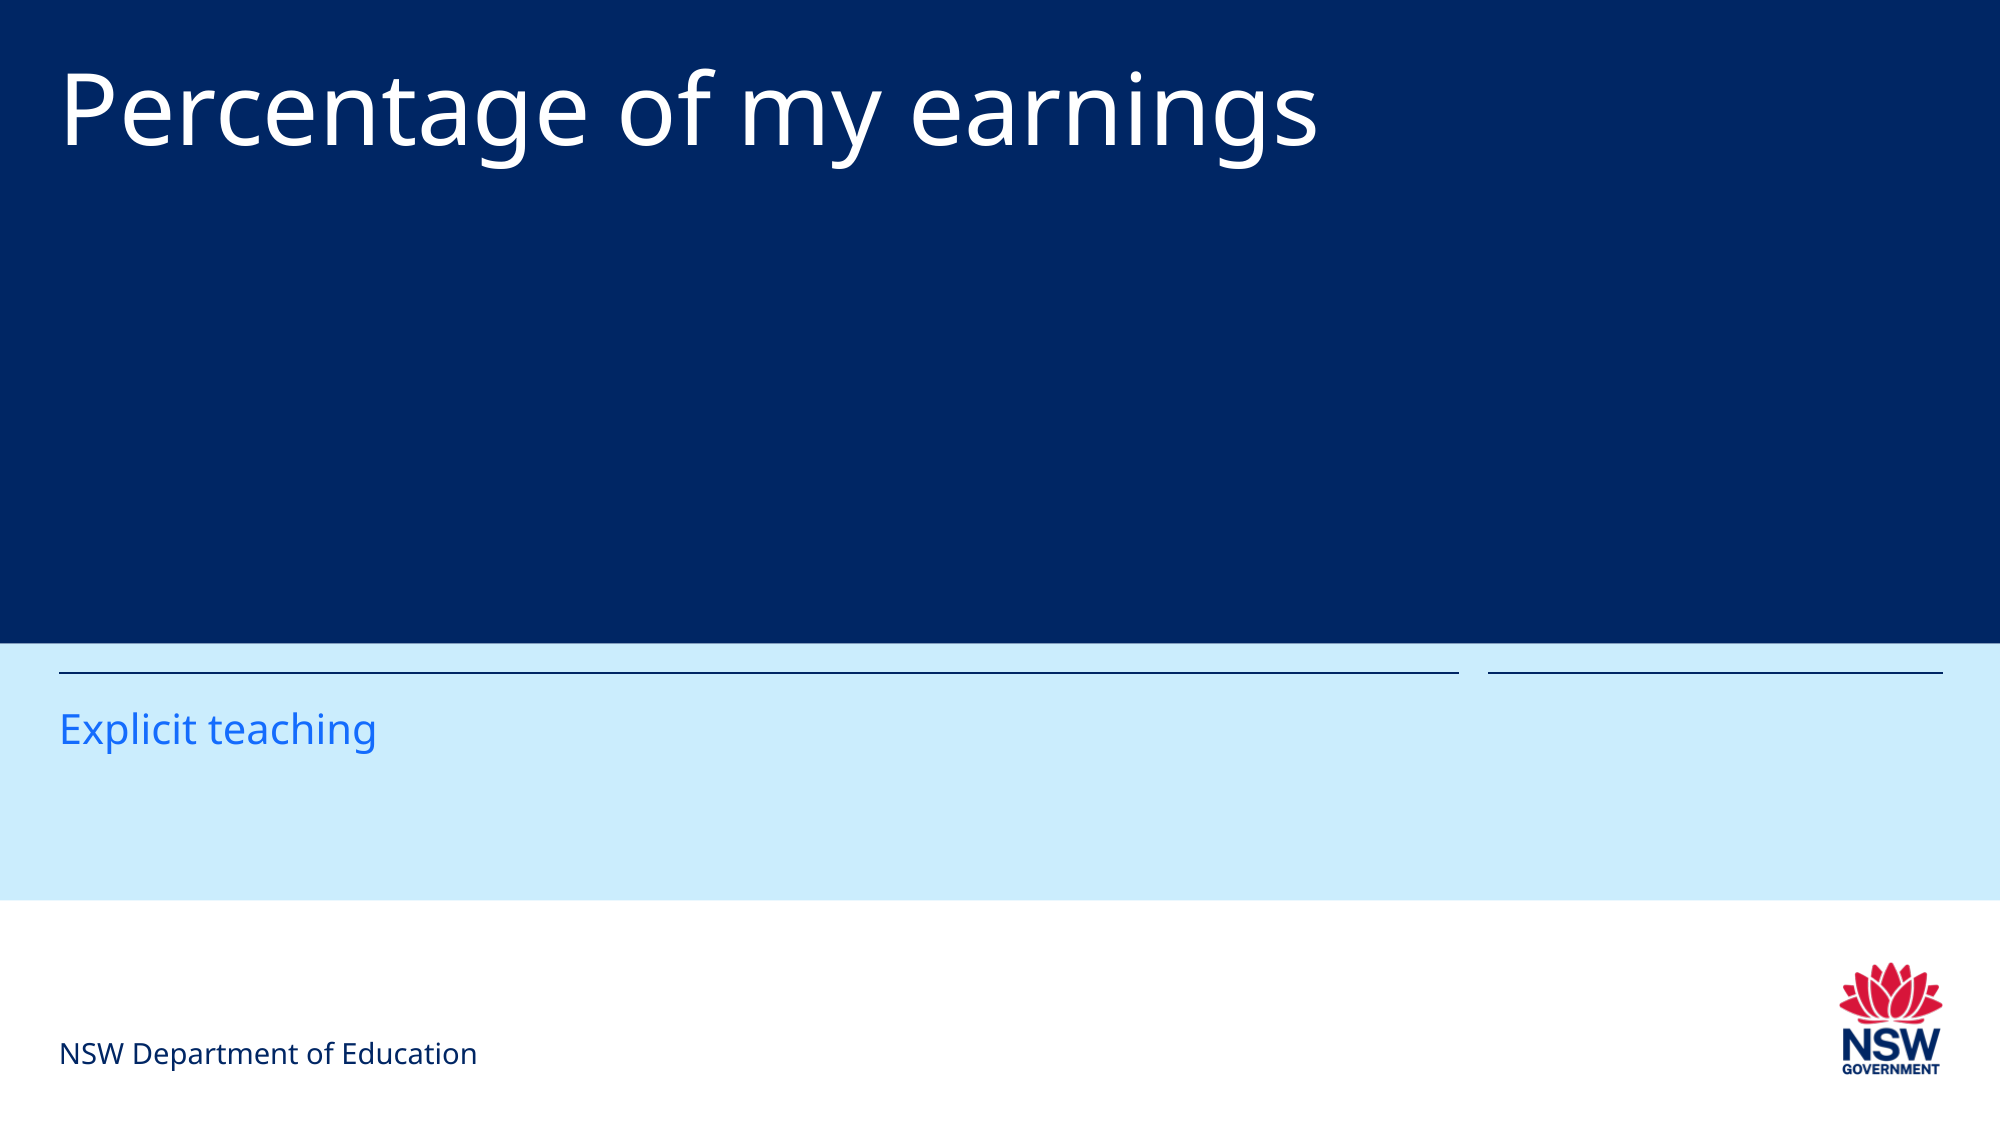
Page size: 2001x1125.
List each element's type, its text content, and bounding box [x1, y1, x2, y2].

title Percentage of my earnings [59, 59, 1943, 473]
footer NSW Department of Education [59, 962, 798, 1075]
list Explicit teaching [59, 702, 502, 880]
picture [1839, 962, 1943, 1075]
